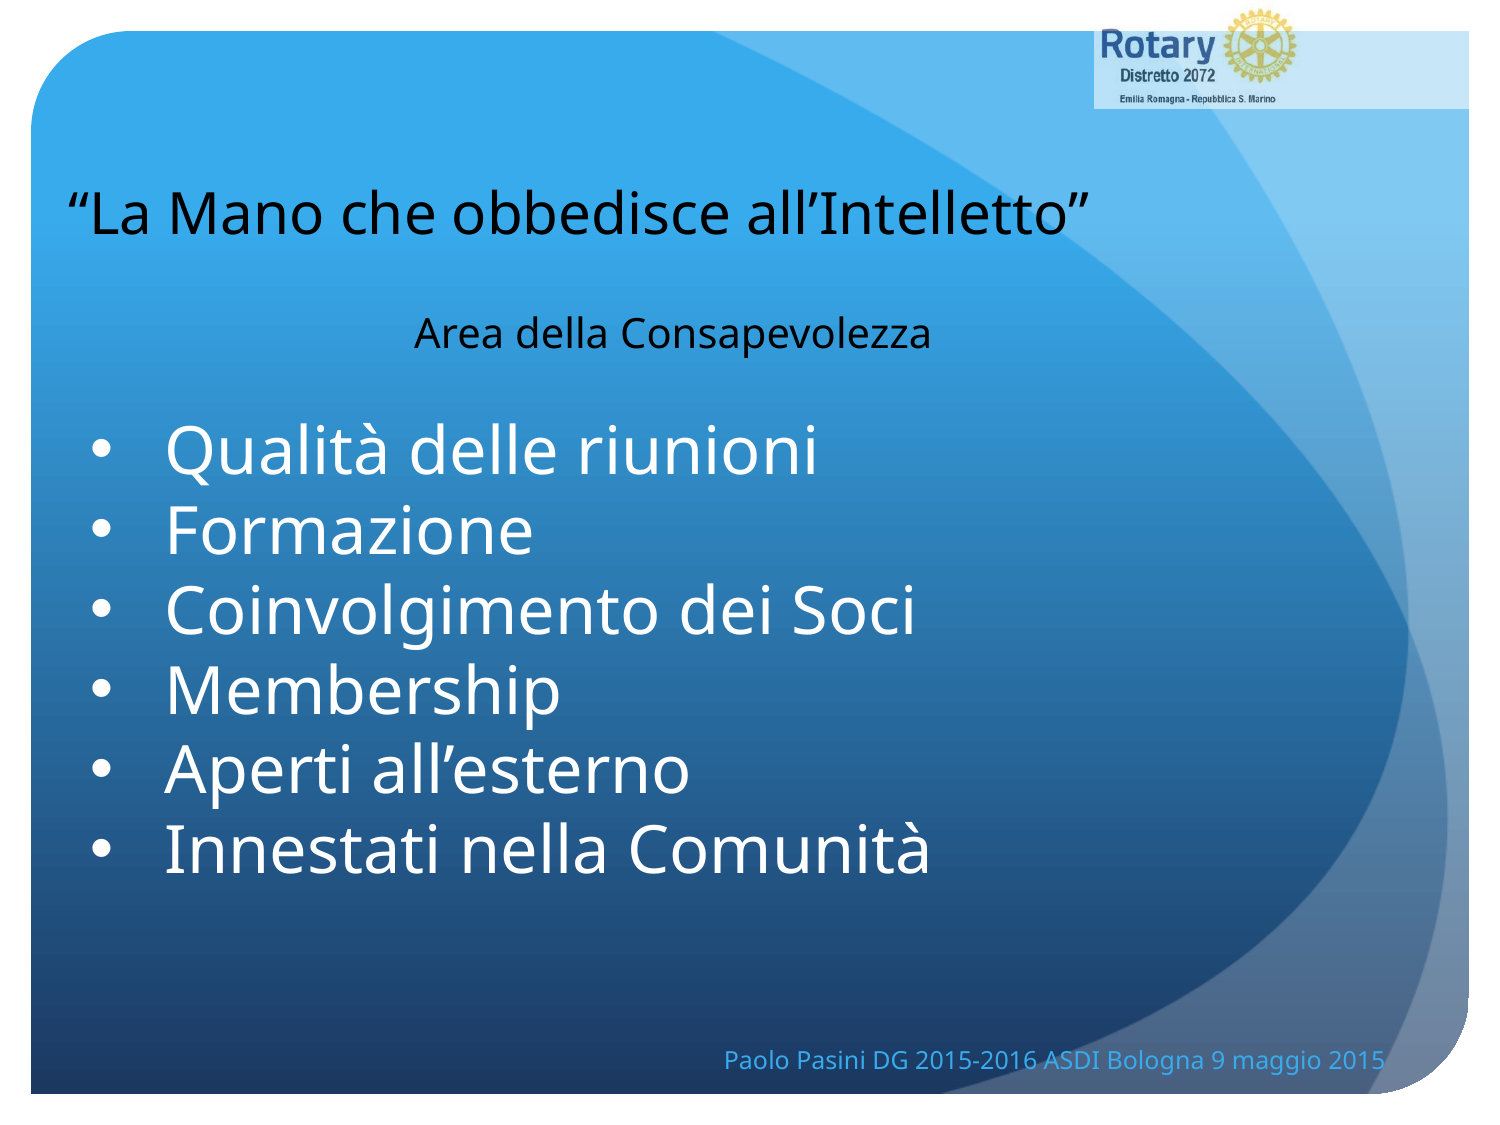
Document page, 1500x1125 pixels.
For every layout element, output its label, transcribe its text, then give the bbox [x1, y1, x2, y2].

text_box Area della Consapevolezza [399, 299, 948, 365]
picture [24, 0, 1500, 1094]
text_box “La Mano che obbedisce all’Intelletto” [53, 168, 1351, 254]
footer Paolo Pasini DG 2015-2016 ASDI Bologna 9 maggio 2015 [542, 1031, 1402, 1092]
text_box Qualità delle riunioni Formazione Coinvolgimento dei Soci Membership Aperti all’esterno Innestati nella Comunità [74, 400, 1272, 895]
